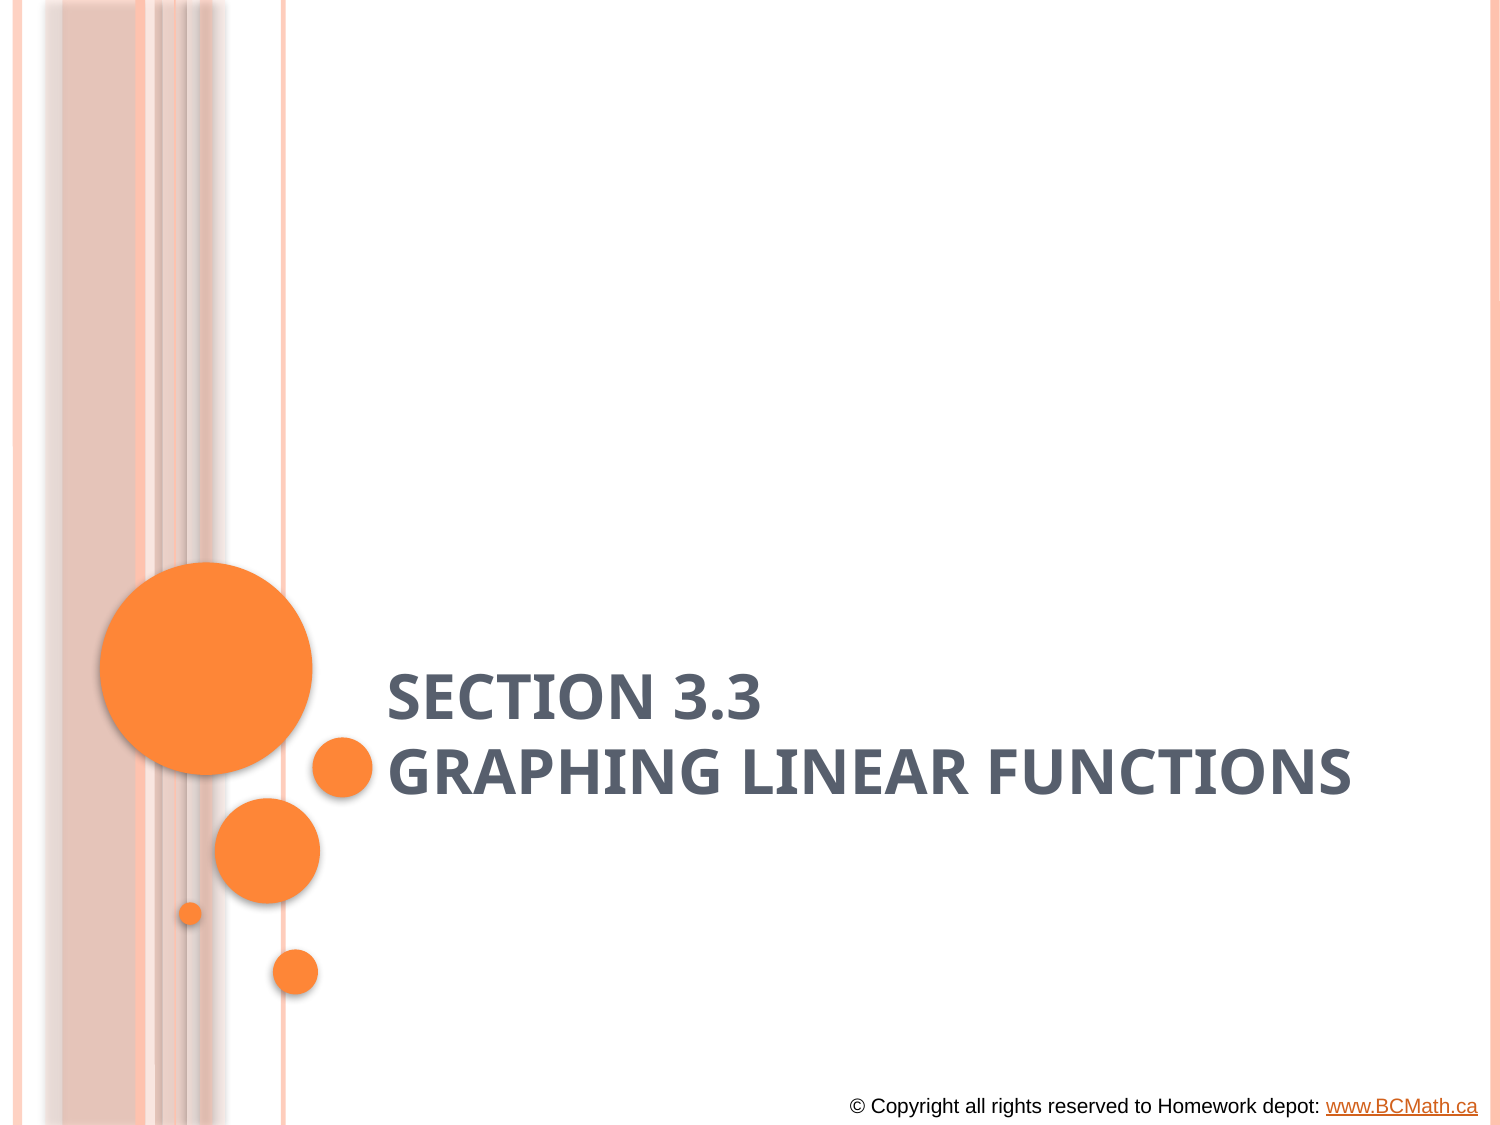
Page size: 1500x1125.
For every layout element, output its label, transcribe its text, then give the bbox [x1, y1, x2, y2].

title Section 3.3 Graphing Linear Functions [371, 503, 1385, 815]
text_box © Copyright all rights reserved to Homework depot: www.BCMath.ca [835, 1084, 1499, 1125]
